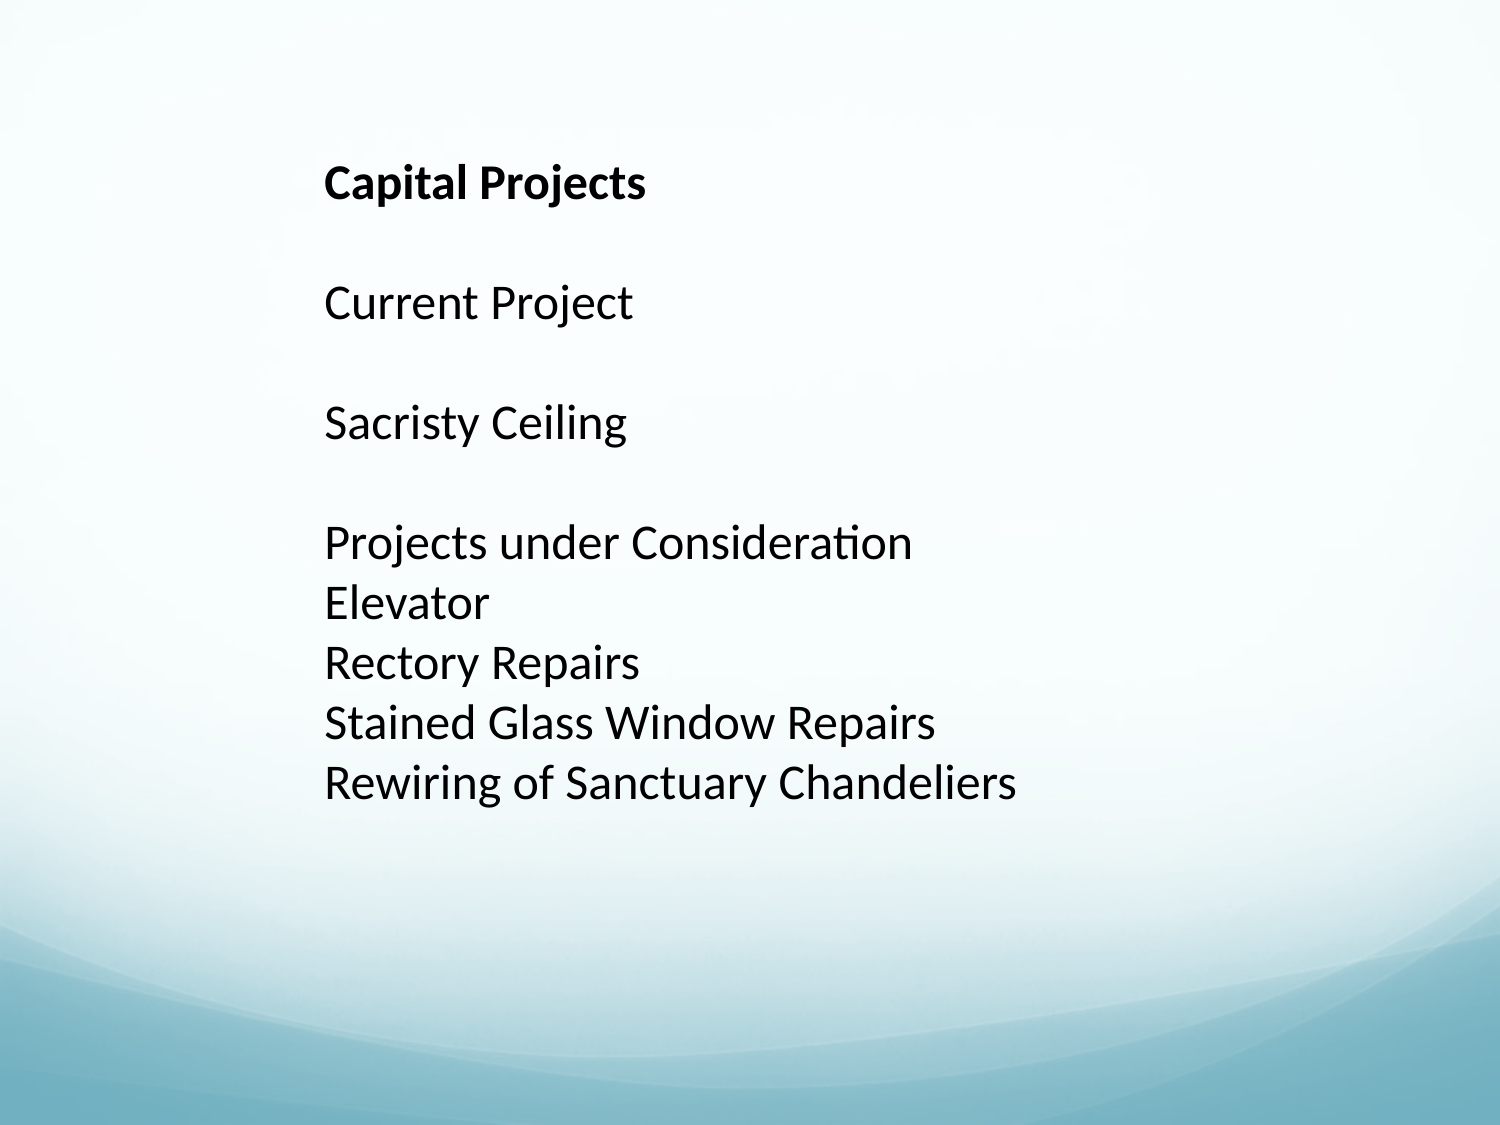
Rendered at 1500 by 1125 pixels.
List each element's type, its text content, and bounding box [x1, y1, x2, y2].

text_box Capital Projects Current Project Sacristy Ceiling Projects under Consideration Elevator Rectory Repairs Stained Glass Window Repairs Rewiring of Sanctuary Chandeliers [309, 142, 1125, 817]
